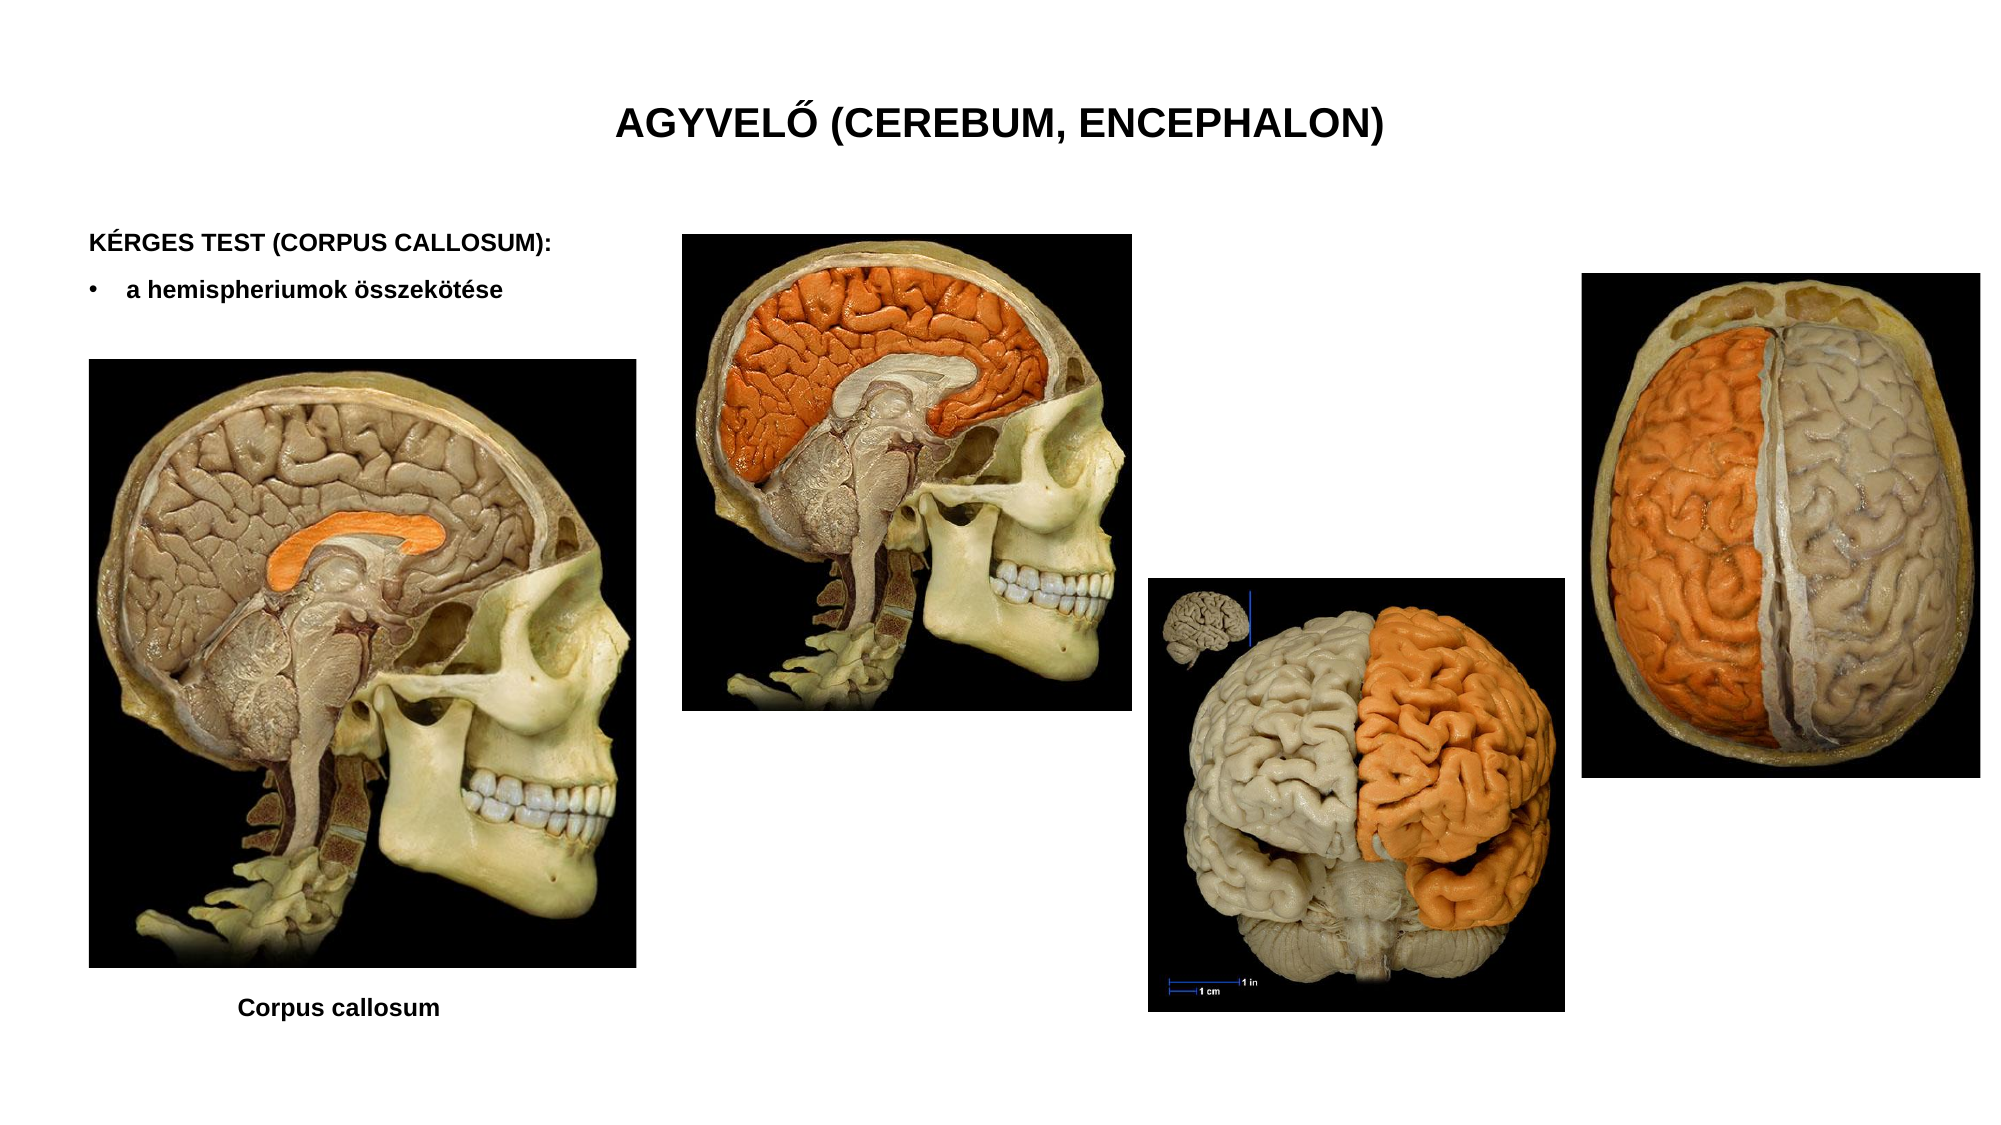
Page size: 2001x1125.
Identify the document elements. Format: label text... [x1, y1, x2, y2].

picture [681, 234, 1132, 711]
picture [88, 359, 637, 969]
picture [1581, 273, 1981, 778]
list KÉRGES TEST (CORPUS CALLOSUM): a hemispheriumok összekötése [73, 221, 1799, 936]
picture [1148, 578, 1565, 1012]
text_box Corpus callosum [222, 983, 456, 1029]
title AGYVELŐ (CEREBUM, ENCEPHALON) [137, 61, 1863, 187]
